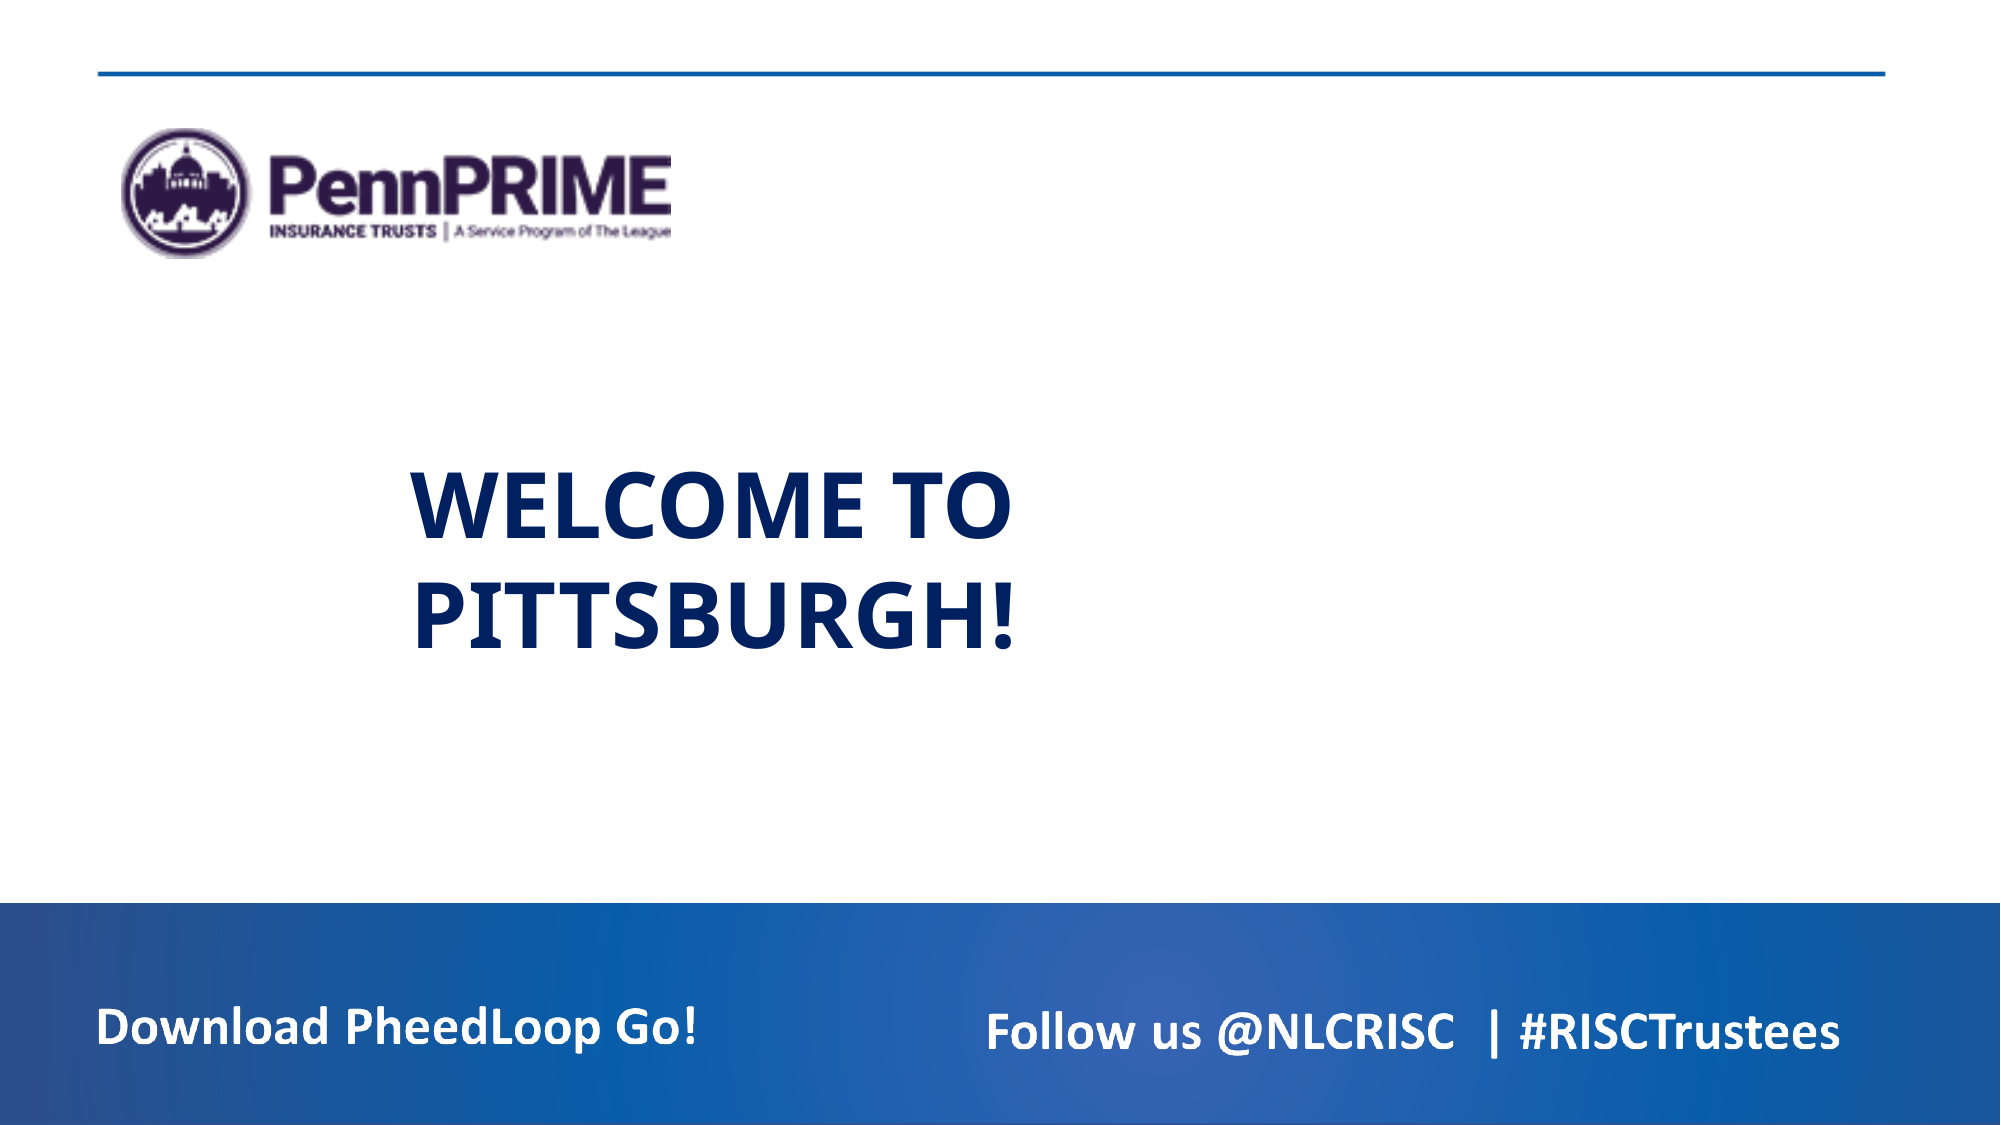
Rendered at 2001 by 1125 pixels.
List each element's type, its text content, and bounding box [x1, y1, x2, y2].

picture [76, 57, 1923, 93]
text_box WELCOME TO PITTSBURGH! [395, 439, 1581, 675]
picture [0, 903, 2000, 1125]
picture [121, 128, 671, 259]
